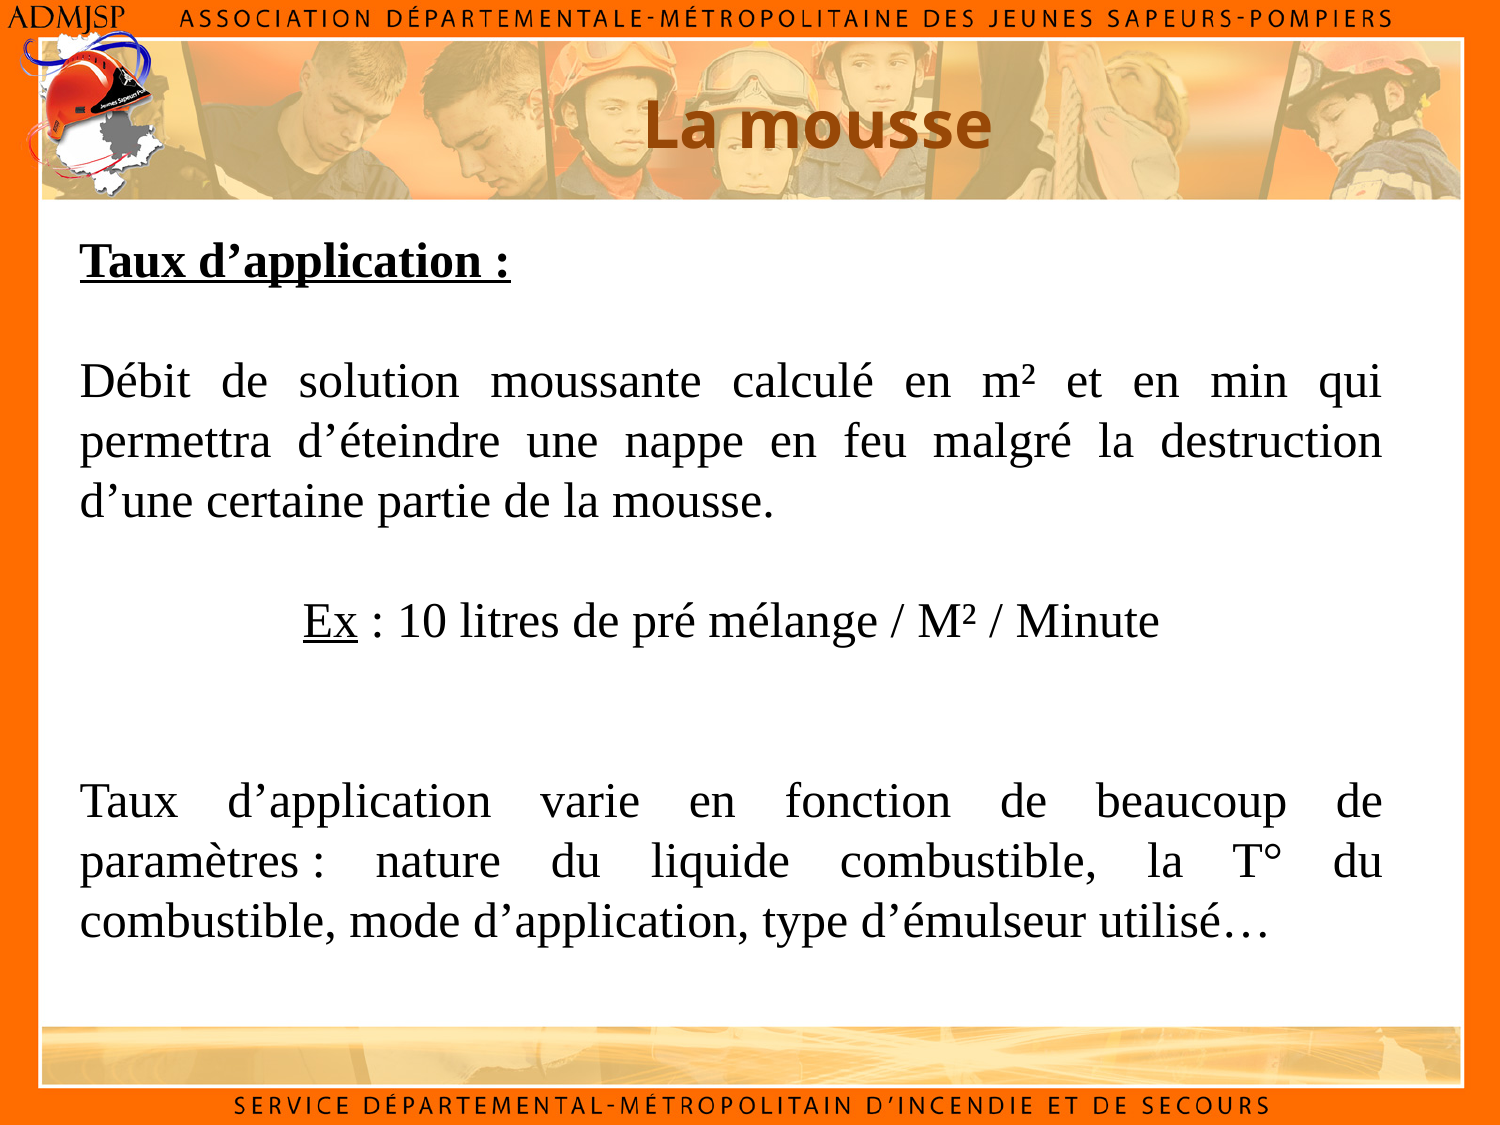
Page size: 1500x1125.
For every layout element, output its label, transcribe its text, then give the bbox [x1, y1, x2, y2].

picture [0, 0, 1500, 1125]
text_box Taux d’application : Débit de solution moussante calculé en m² et en min qui permettra d’éteindre une nappe en feu malgré la destruction d’une certaine partie de la mousse. Ex : 10 litres de pré mélange / M² / Minute Taux d’application varie en fonction de beaucoup de paramètres : nature du liquide combustible, la T° du combustible, mode d’application, type d’émulseur utilisé… [64, 219, 1399, 955]
title La mousse [183, 45, 1454, 200]
